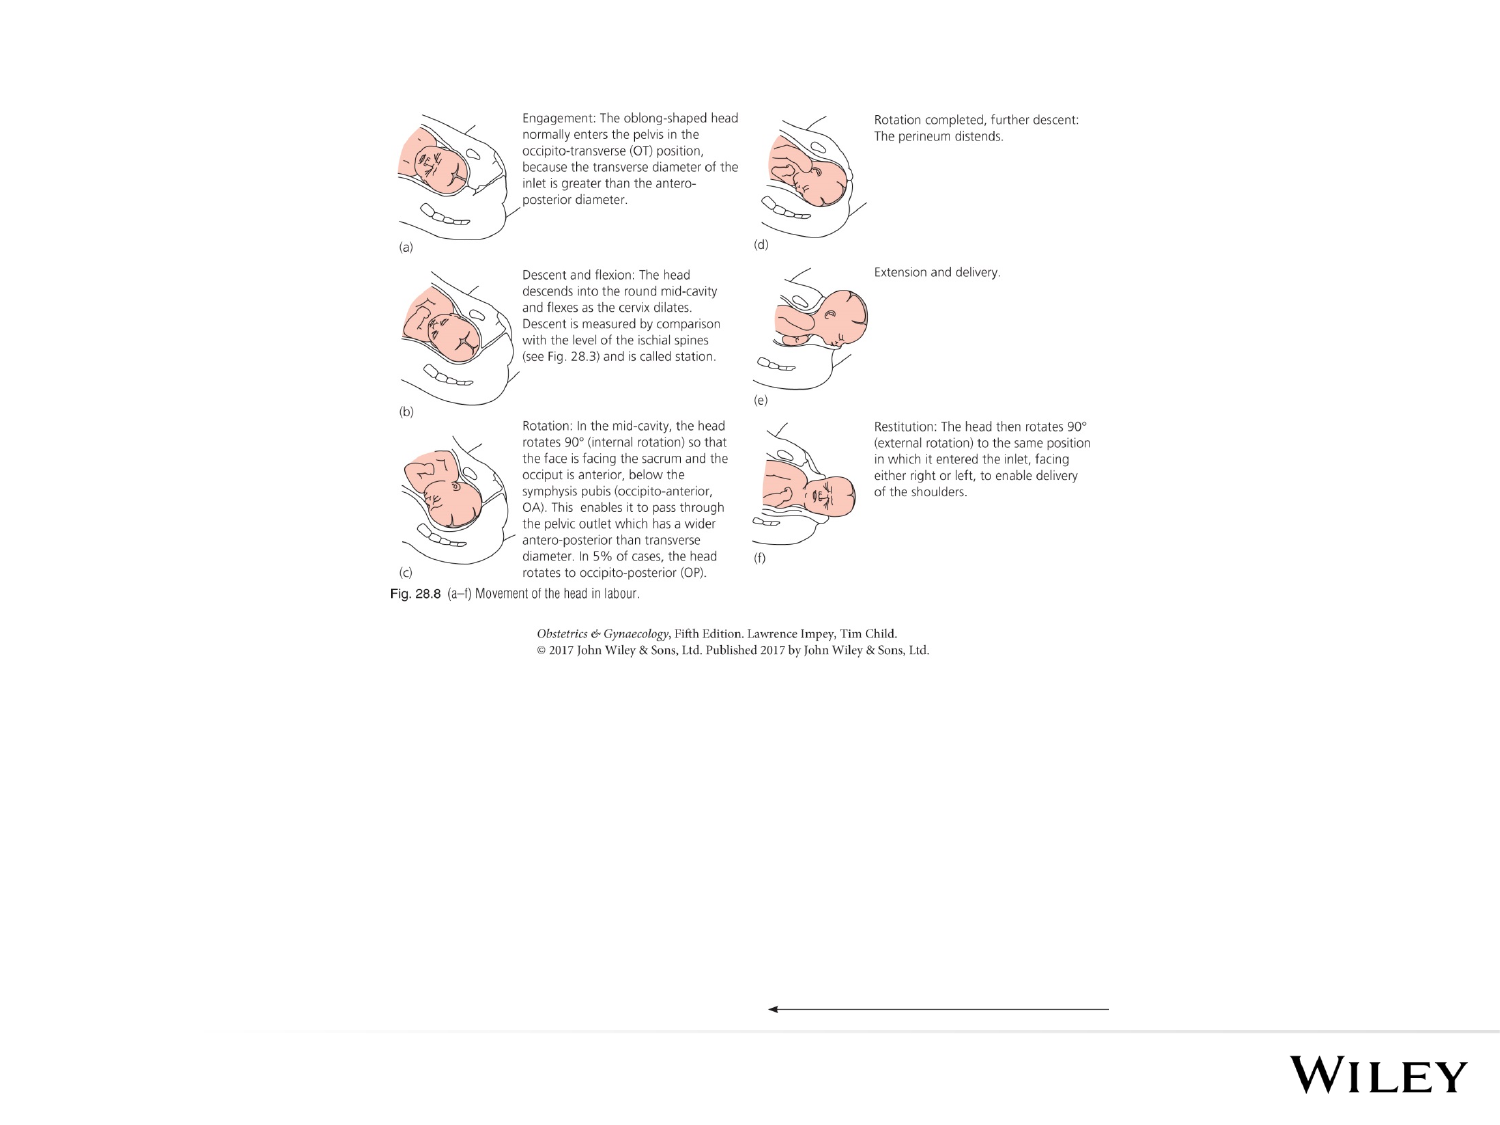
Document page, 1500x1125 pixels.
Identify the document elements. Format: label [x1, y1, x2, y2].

picture [390, 112, 1110, 1013]
picture [0, 1030, 1500, 1125]
